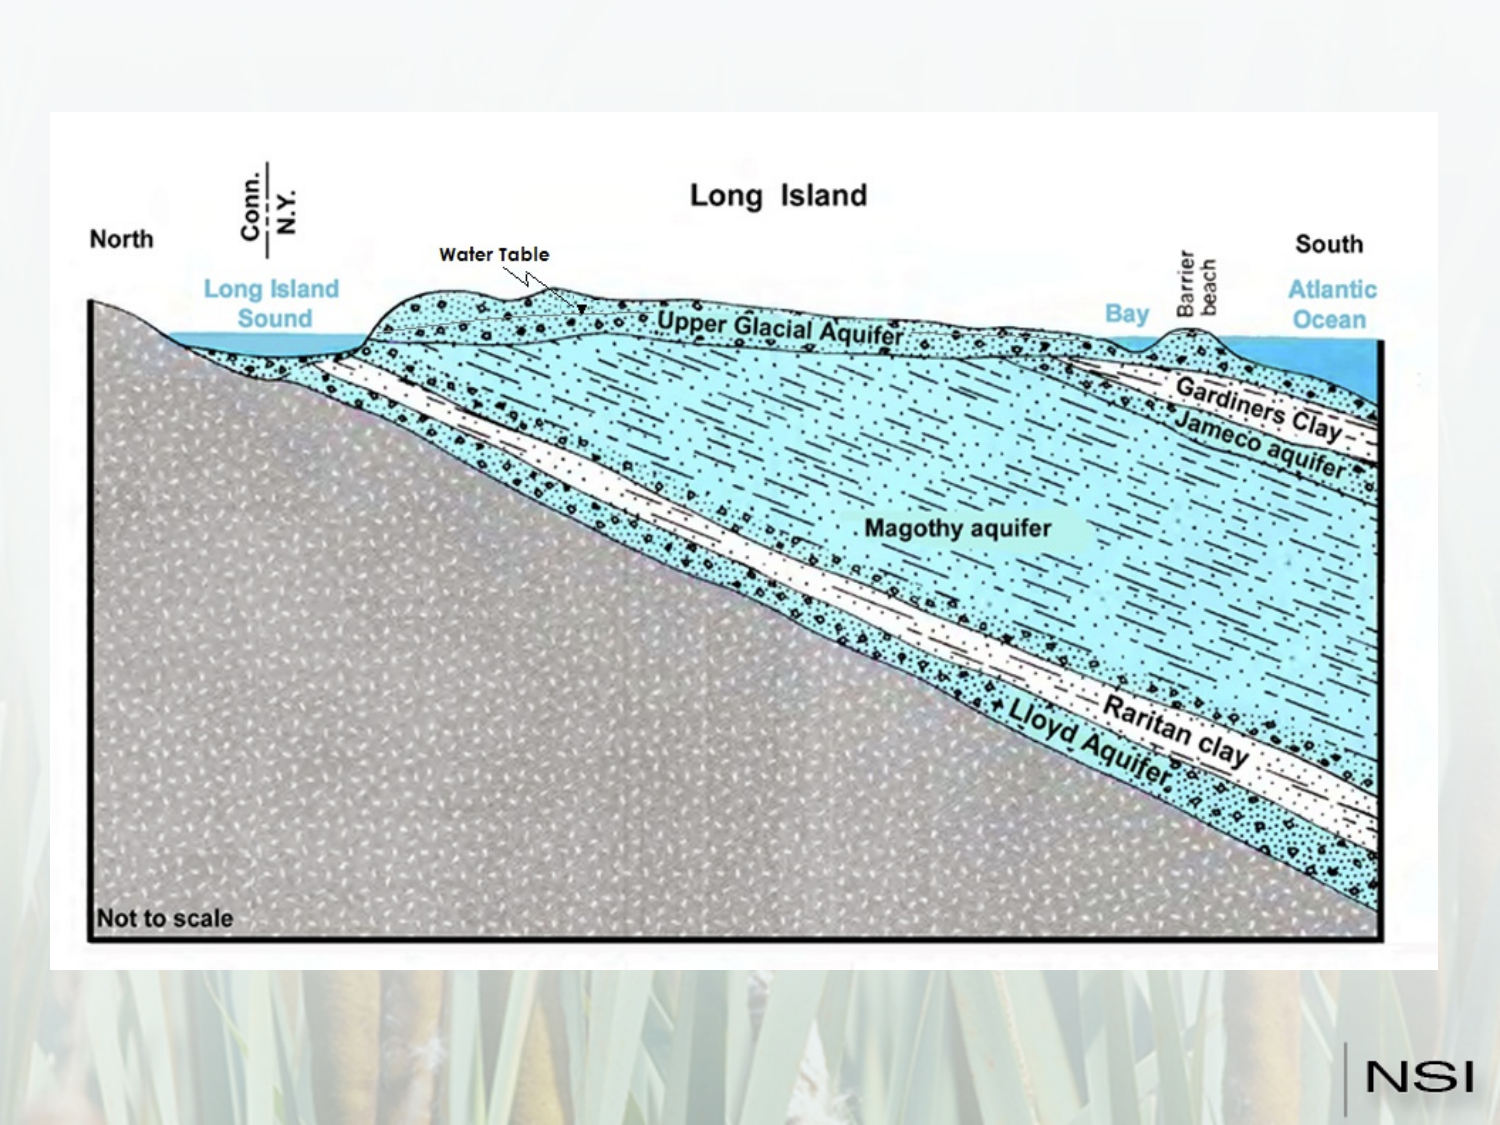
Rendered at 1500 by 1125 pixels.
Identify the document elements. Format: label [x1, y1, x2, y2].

list [49, 112, 1438, 971]
picture [0, 0, 1500, 1125]
